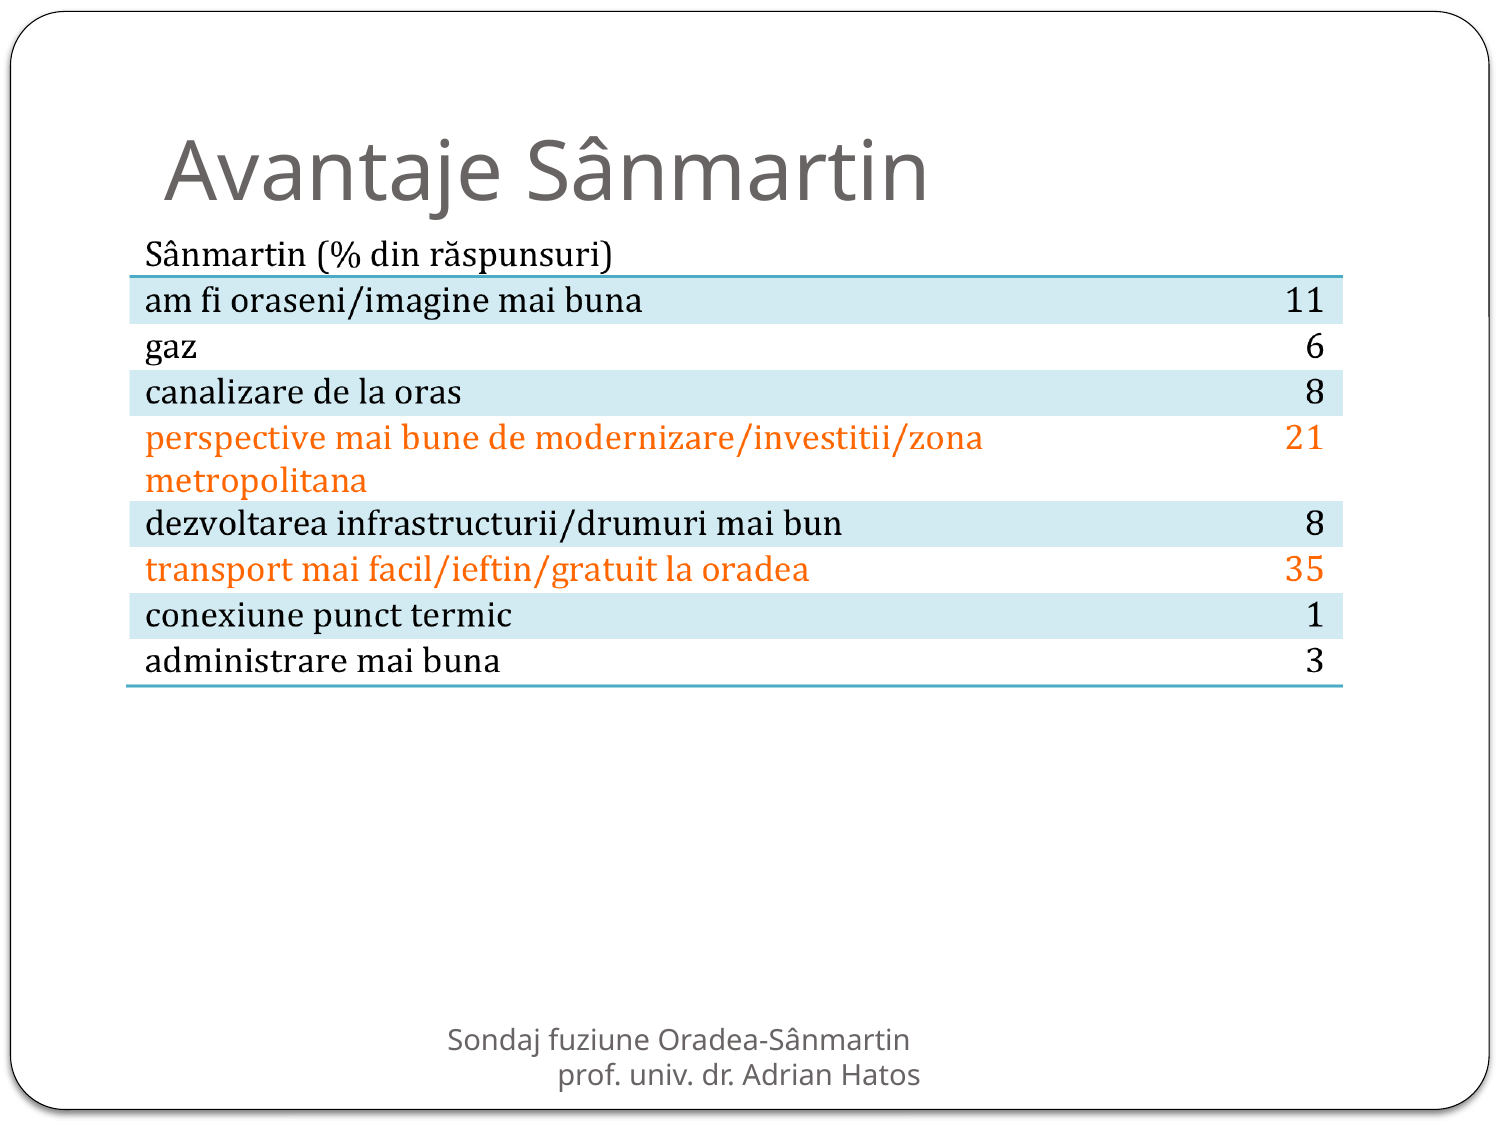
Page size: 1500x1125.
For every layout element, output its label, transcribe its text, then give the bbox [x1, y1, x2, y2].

title Avantaje Sânmartin [150, 45, 1425, 230]
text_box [126, 232, 1428, 730]
footer Sondaj fuziune Oradea-Sânmartin prof. univ. dr. Adrian Hatos [429, 1019, 967, 1095]
